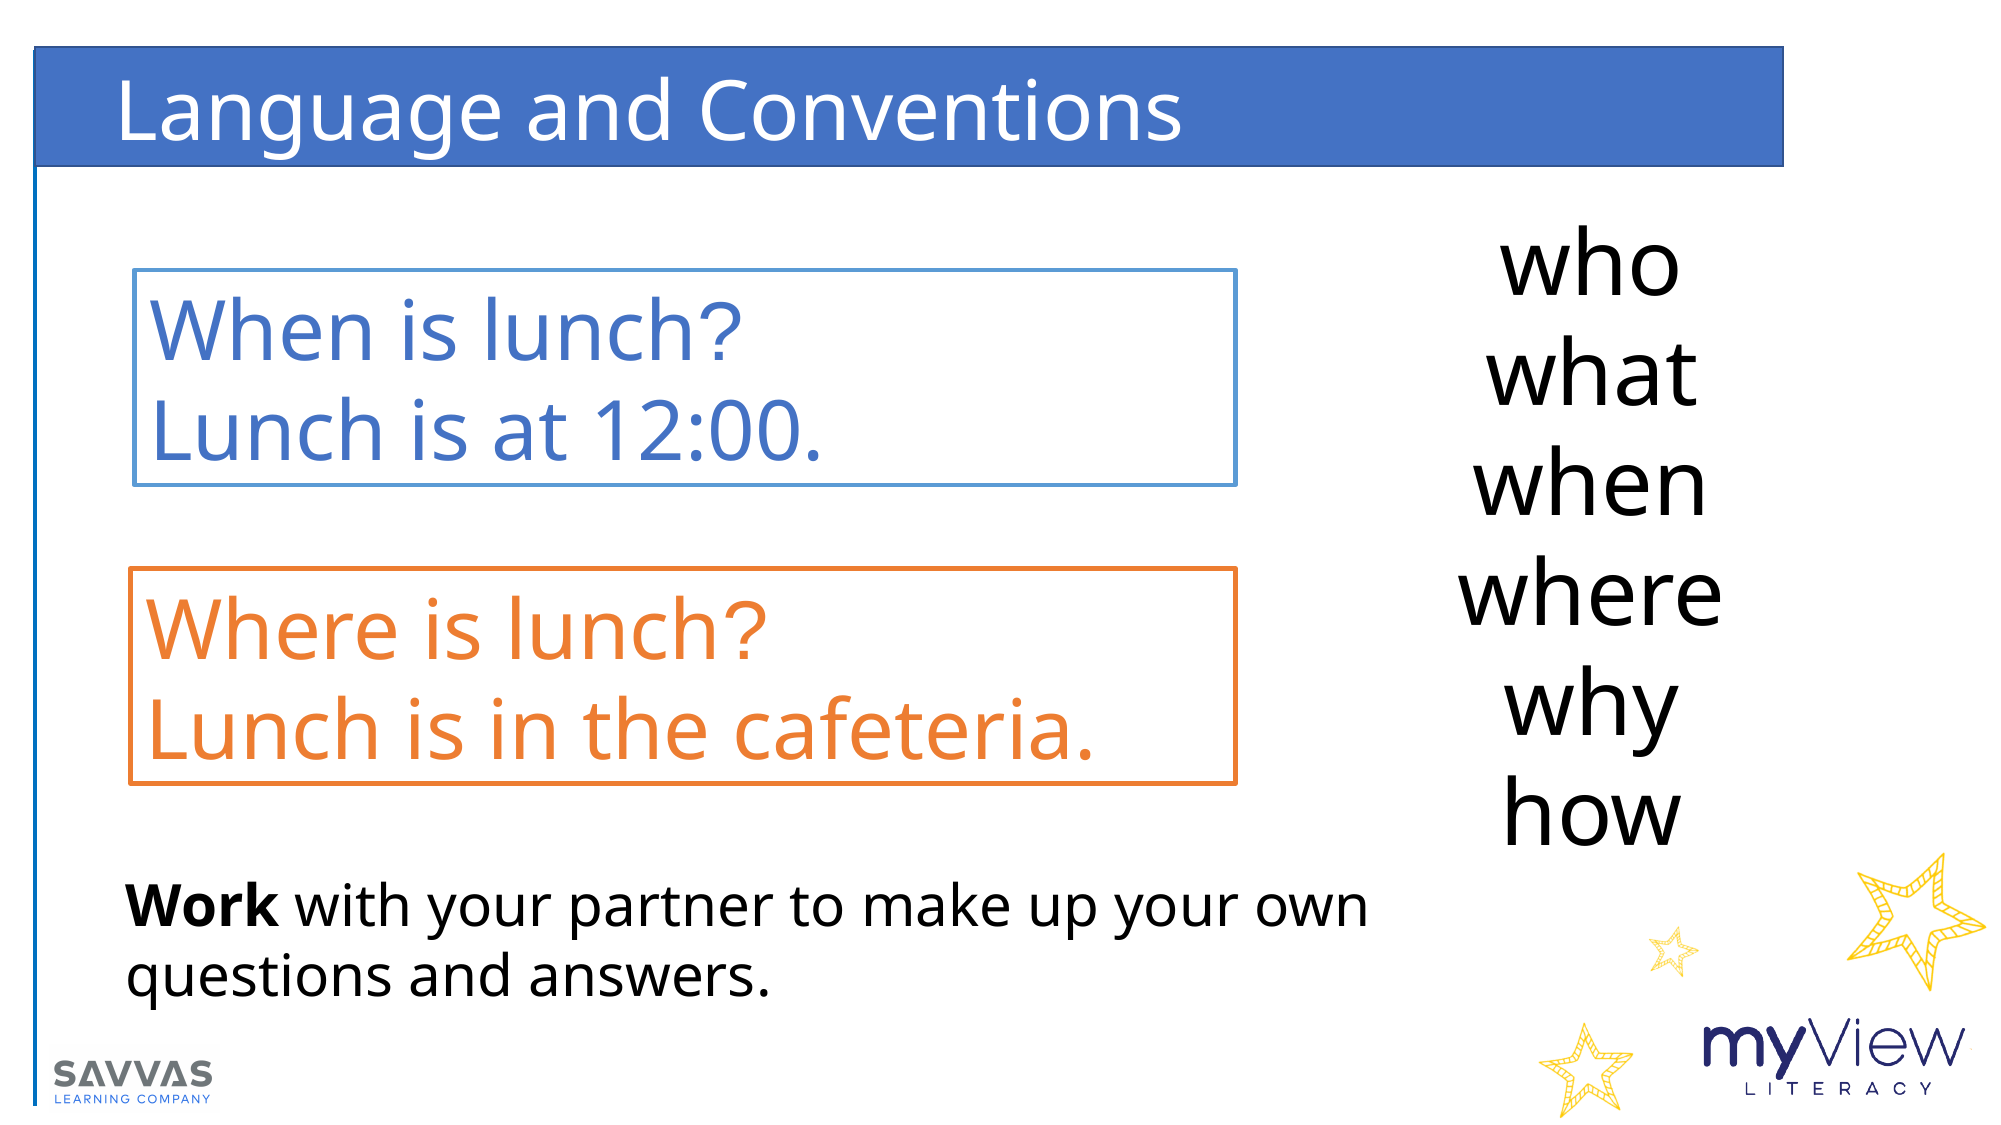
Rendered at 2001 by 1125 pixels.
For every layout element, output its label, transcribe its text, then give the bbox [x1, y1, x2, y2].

text_box who what when where why how [1399, 196, 1784, 871]
text_box Language and Conventions [34, 46, 1784, 167]
text_box When is lunch? Lunch is at 12:00. [134, 270, 1236, 485]
picture [1509, 814, 2000, 1125]
text_box Where is lunch? Lunch is in the cafeteria. [130, 568, 1236, 784]
picture [48, 1043, 220, 1113]
text_box Work with your partner to make up your own questions and answers. [110, 860, 1469, 1096]
